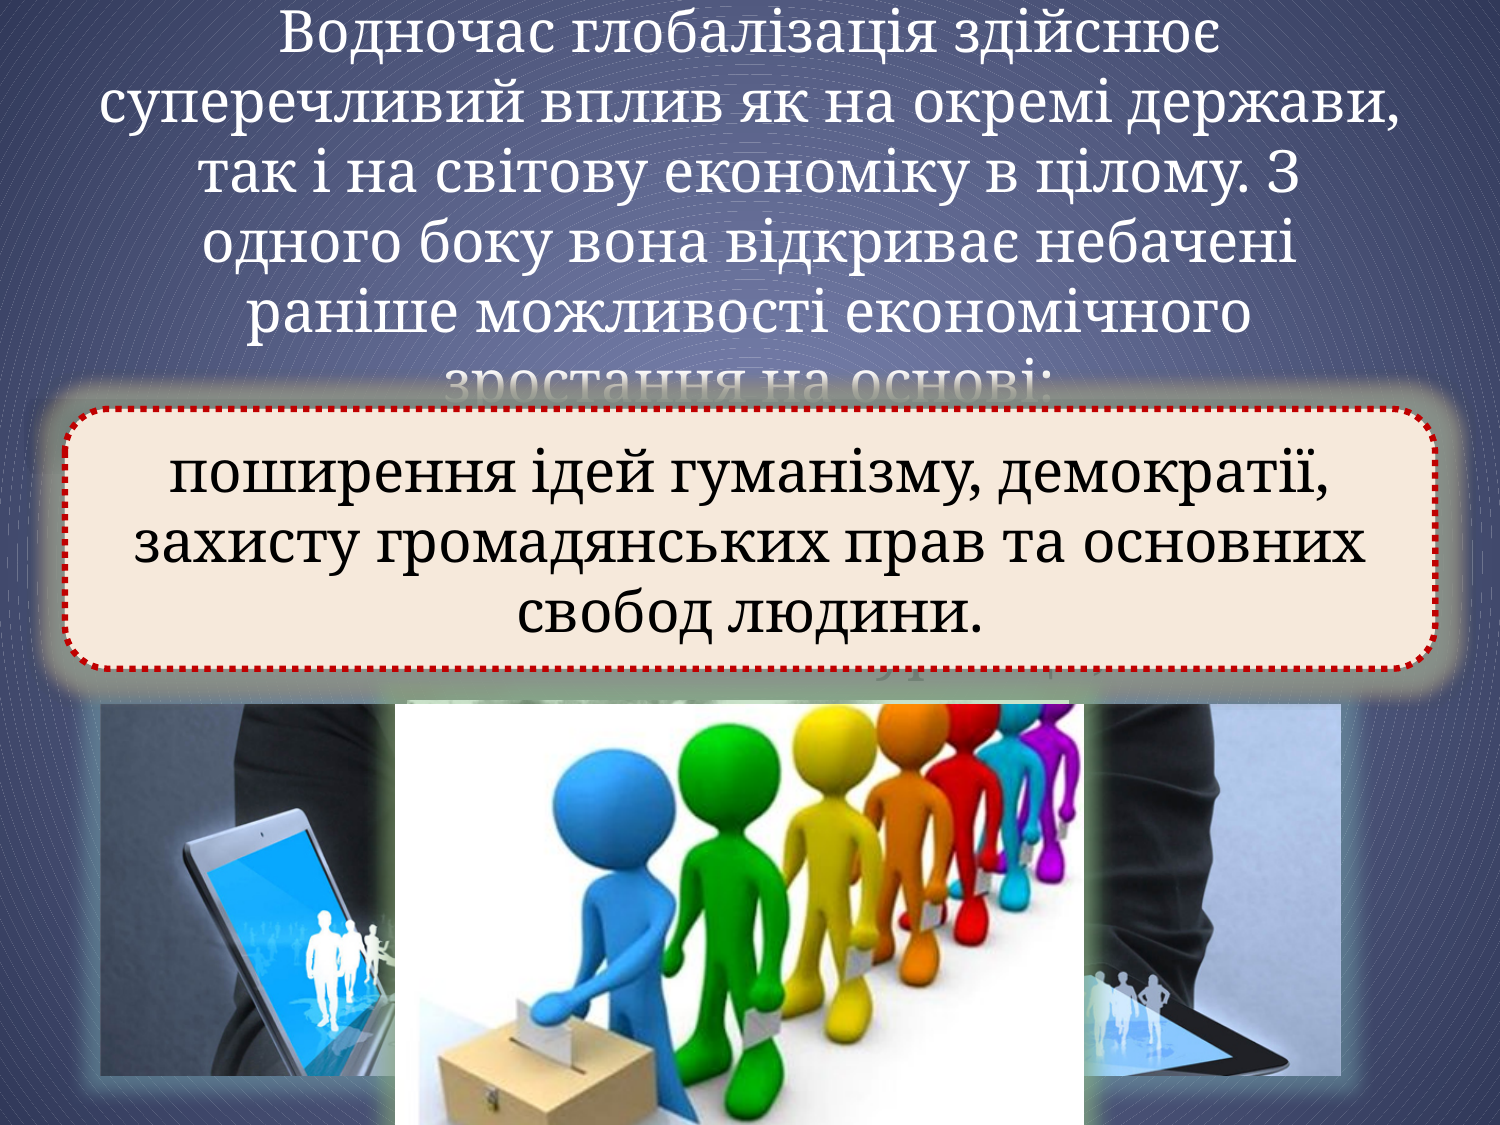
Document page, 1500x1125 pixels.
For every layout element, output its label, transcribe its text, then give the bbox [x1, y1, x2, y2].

title Водночас глобалізація здійснює суперечливий вплив як на окремі держави, так і на світову економіку в цілому. З одного боку вона відкриває небачені раніше можливості економічного зростання на основі: [75, 45, 1425, 375]
text_box поширення ідей гуманізму, демократії, захисту громадянських прав та основних свобод людини. [64, 408, 1436, 670]
picture [100, 700, 1341, 1125]
